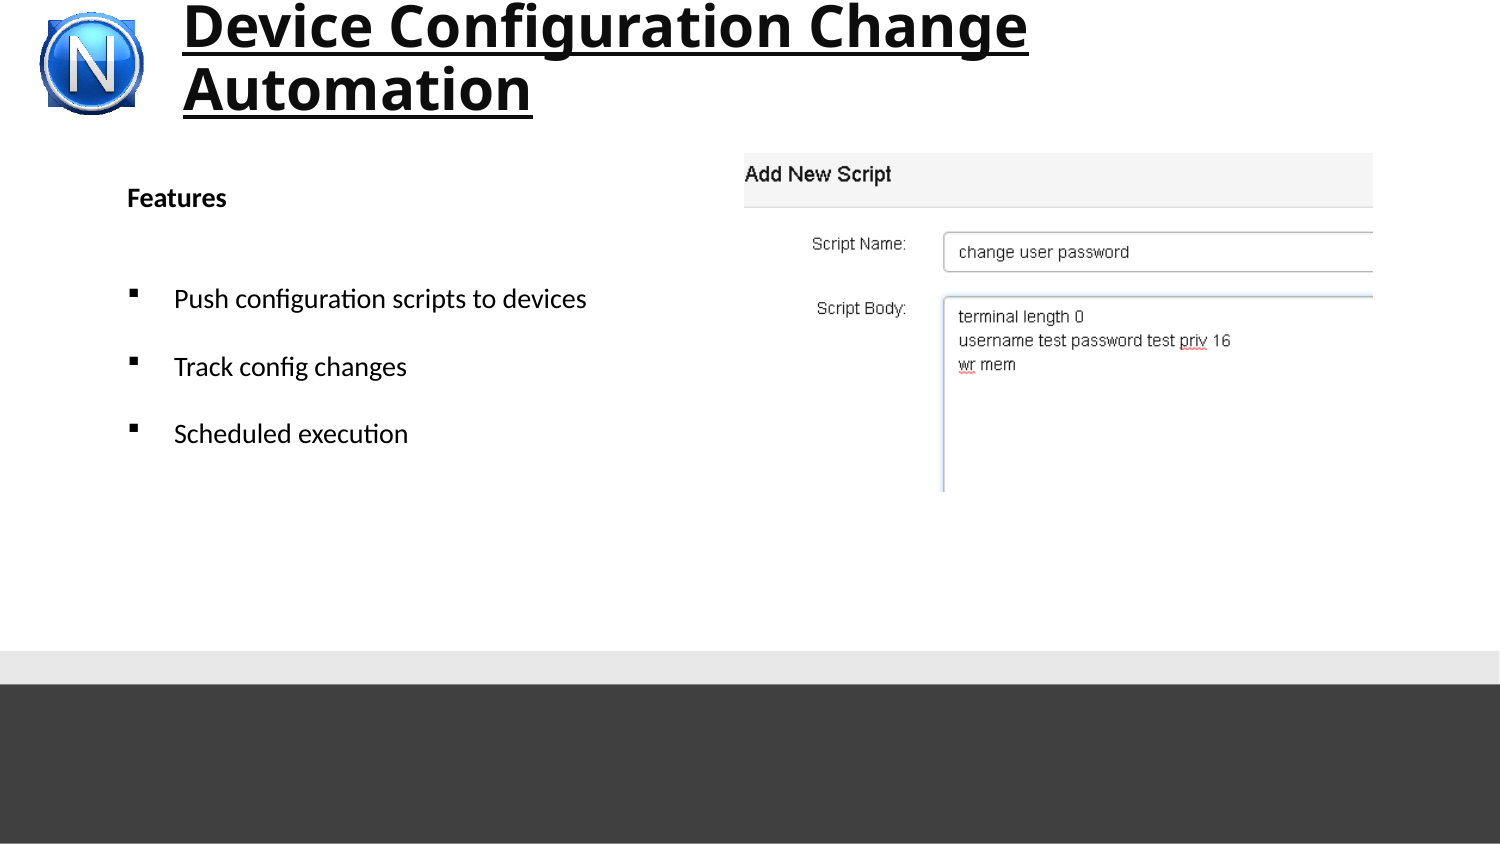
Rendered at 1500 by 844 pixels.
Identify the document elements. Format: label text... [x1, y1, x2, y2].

text_box [0, 650, 1500, 685]
text_box Features Push configuration scripts to devices Track config changes Scheduled execution [112, 141, 625, 491]
picture [744, 153, 1373, 492]
picture [13, 0, 168, 141]
text_box Device Configuration Change Automation [168, 15, 1288, 141]
text_box [0, 685, 1500, 844]
